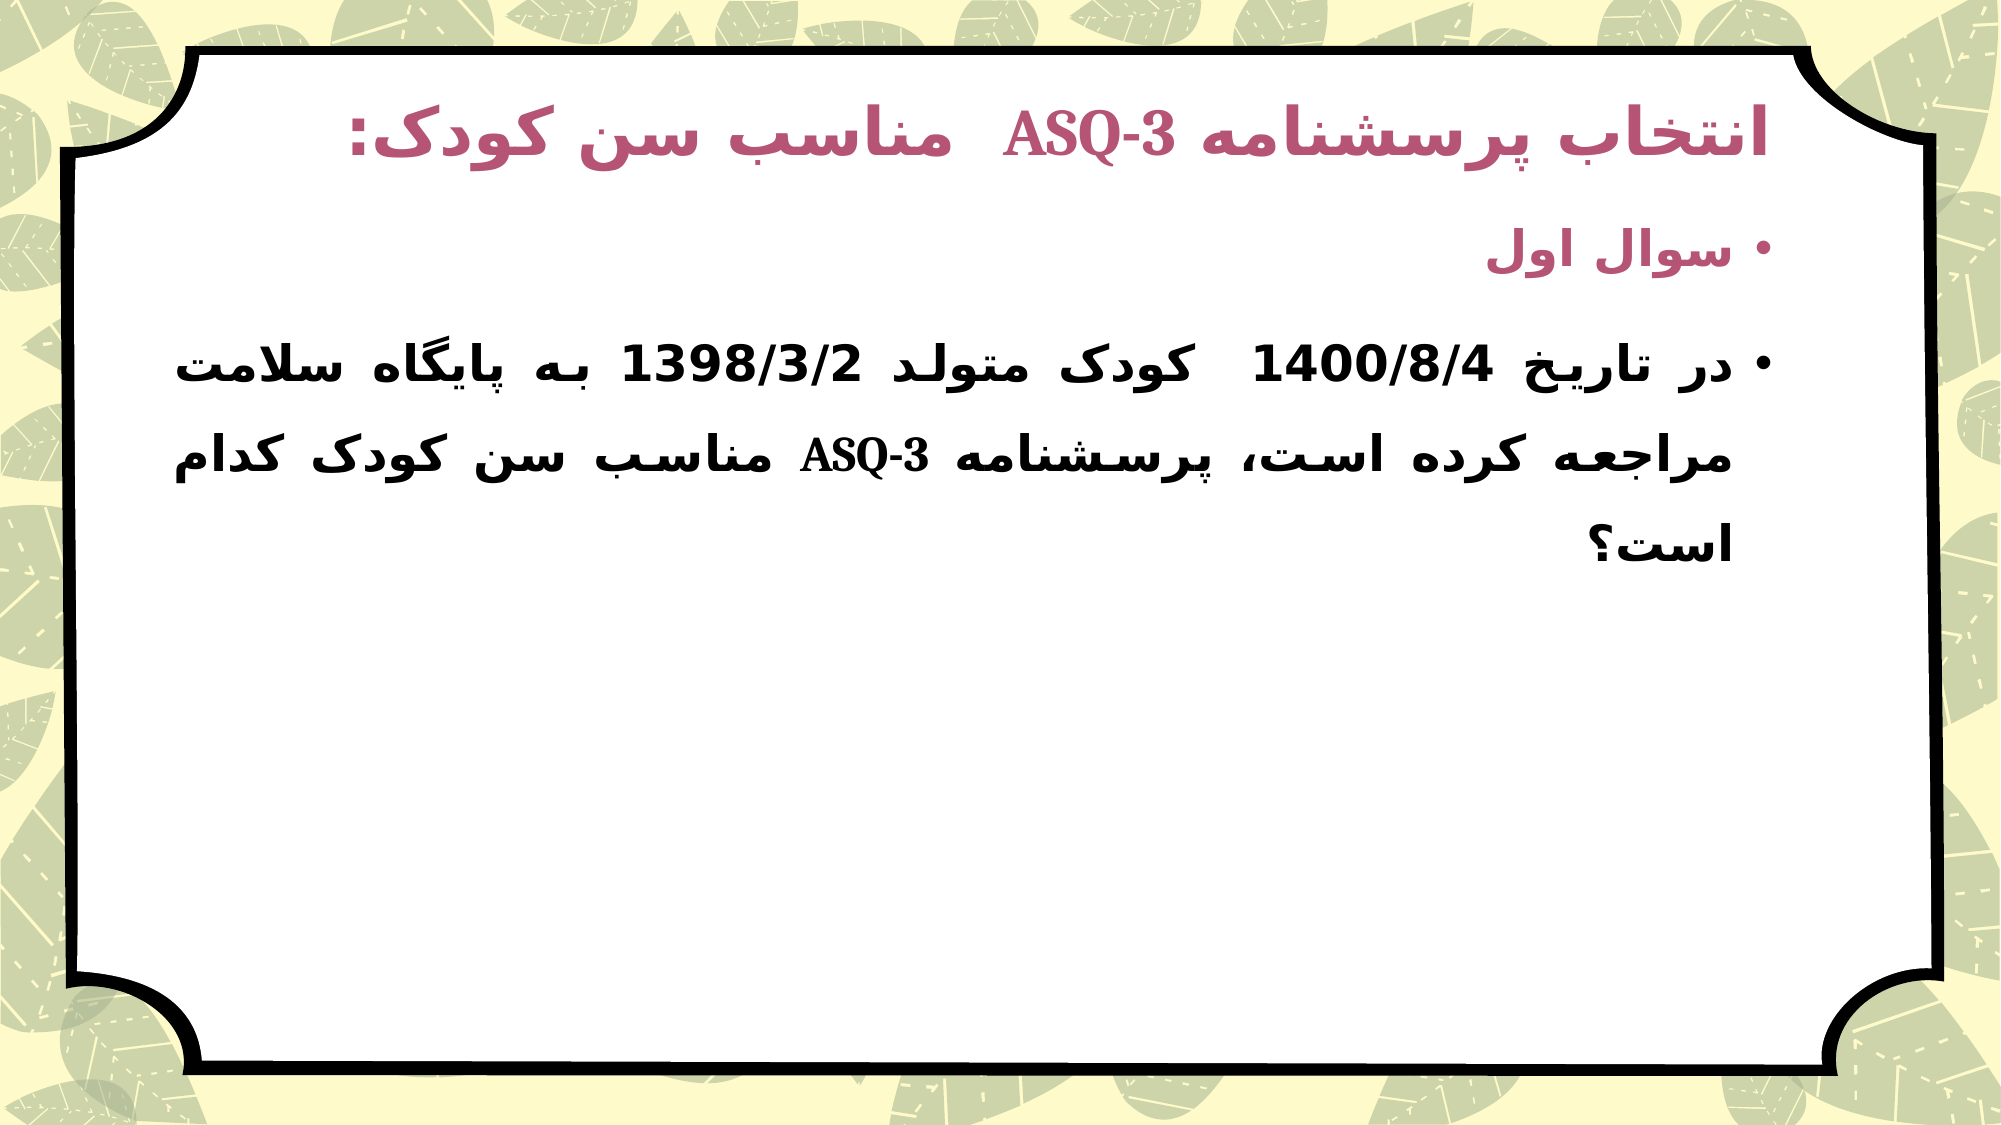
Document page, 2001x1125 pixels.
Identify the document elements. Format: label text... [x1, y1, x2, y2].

title انتخاب پرسشنامه ASQ-3 مناسب سن کودک: [212, 74, 1788, 178]
list سوال اول در تاریخ 1400/8/4 کودک متولد 1398/3/2 به پایگاه سلامت مراجعه کرده است، پرسشنامه ASQ-3 مناسب سن کودک کدام است؟ [150, 215, 1788, 1025]
